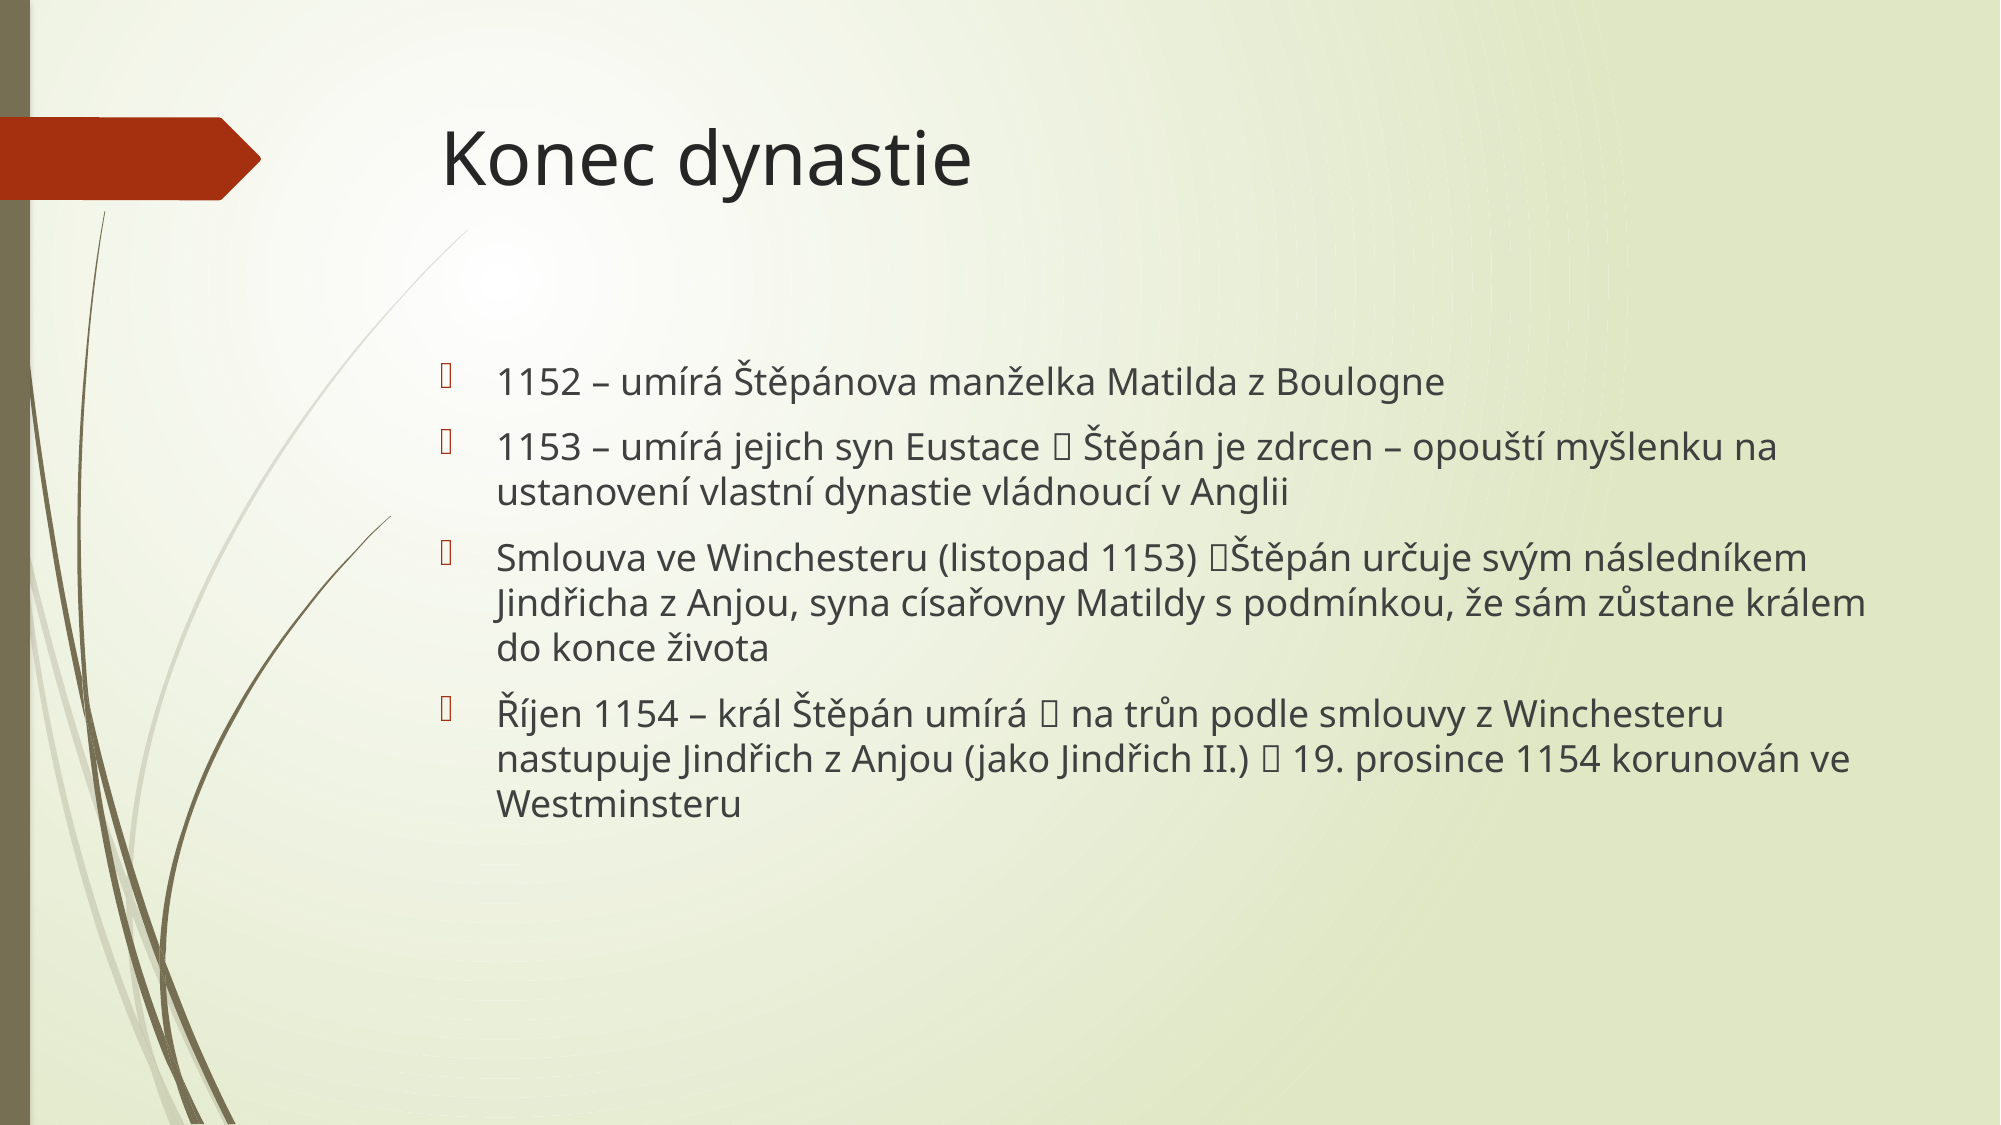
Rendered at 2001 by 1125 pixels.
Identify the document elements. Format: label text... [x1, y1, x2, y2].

title Konec dynastie [425, 102, 1888, 313]
list 1152 – umírá Štěpánova manželka Matilda z Boulogne 1153 – umírá jejich syn Eustace  Štěpán je zdrcen – opouští myšlenku na ustanovení vlastní dynastie vládnoucí v Anglii Smlouva ve Winchesteru (listopad 1153) Štěpán určuje svým následníkem Jindřicha z Anjou, syna císařovny Matildy s podmínkou, že sám zůstane králem do konce života Říjen 1154 – král Štěpán umírá  na trůn podle smlouvy z Winchesteru nastupuje Jindřich z Anjou (jako Jindřich II.)  19. prosince 1154 korunován ve Westminsteru [424, 350, 1888, 970]
